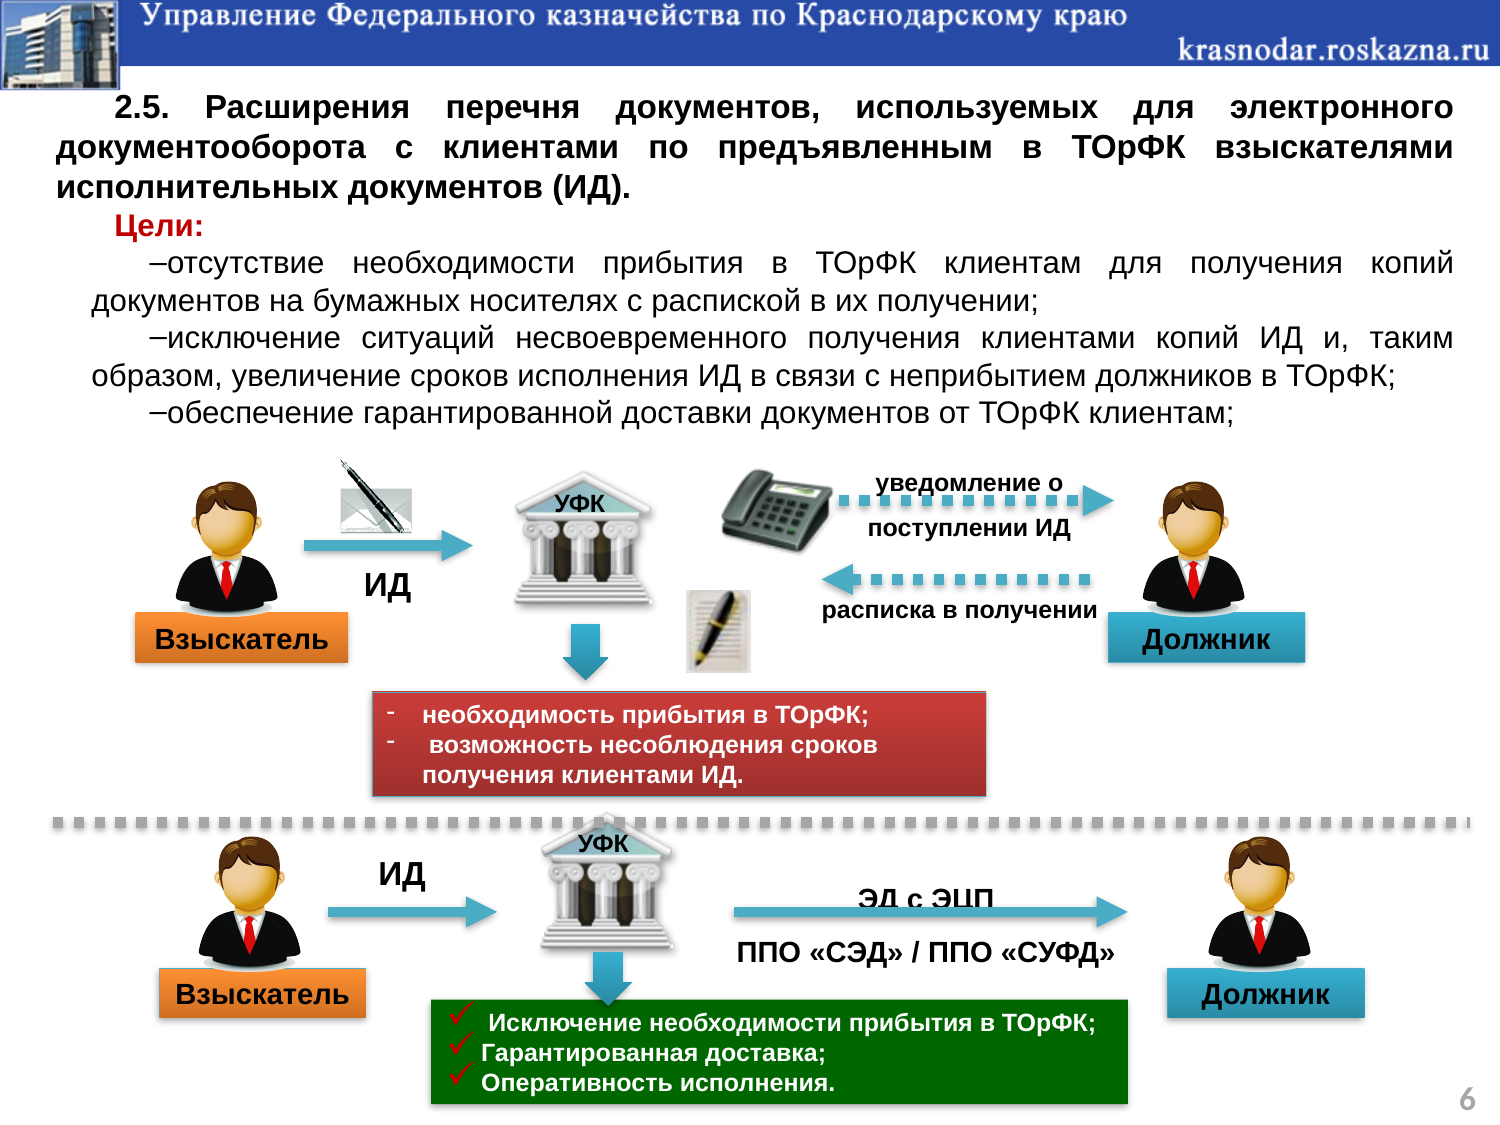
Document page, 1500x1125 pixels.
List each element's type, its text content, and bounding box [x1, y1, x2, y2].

text_box 2.5. Расширения перечня документов, используемых для электронного документооборота с клиентами по предъявленным в ТОрФК взыскателями исполнительных документов (ИД). Цели: отсутствие необходимости прибытия в ТОрФК клиентам для получения копий документов на бумажных носителях с распиской в их получении; исключение ситуаций несвоевременного получения клиентами копий ИД и, таким образом, увеличение сроков исполнения ИД в связи с неприбытием должников в ТОрФК; обеспечение гарантированной доставки документов от ТОрФК клиентам; [41, 100, 1471, 438]
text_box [159, 831, 1365, 1106]
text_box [135, 443, 1306, 798]
picture [0, 0, 1500, 92]
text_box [159, 808, 1365, 821]
text_box 6 [1435, 1069, 1500, 1125]
